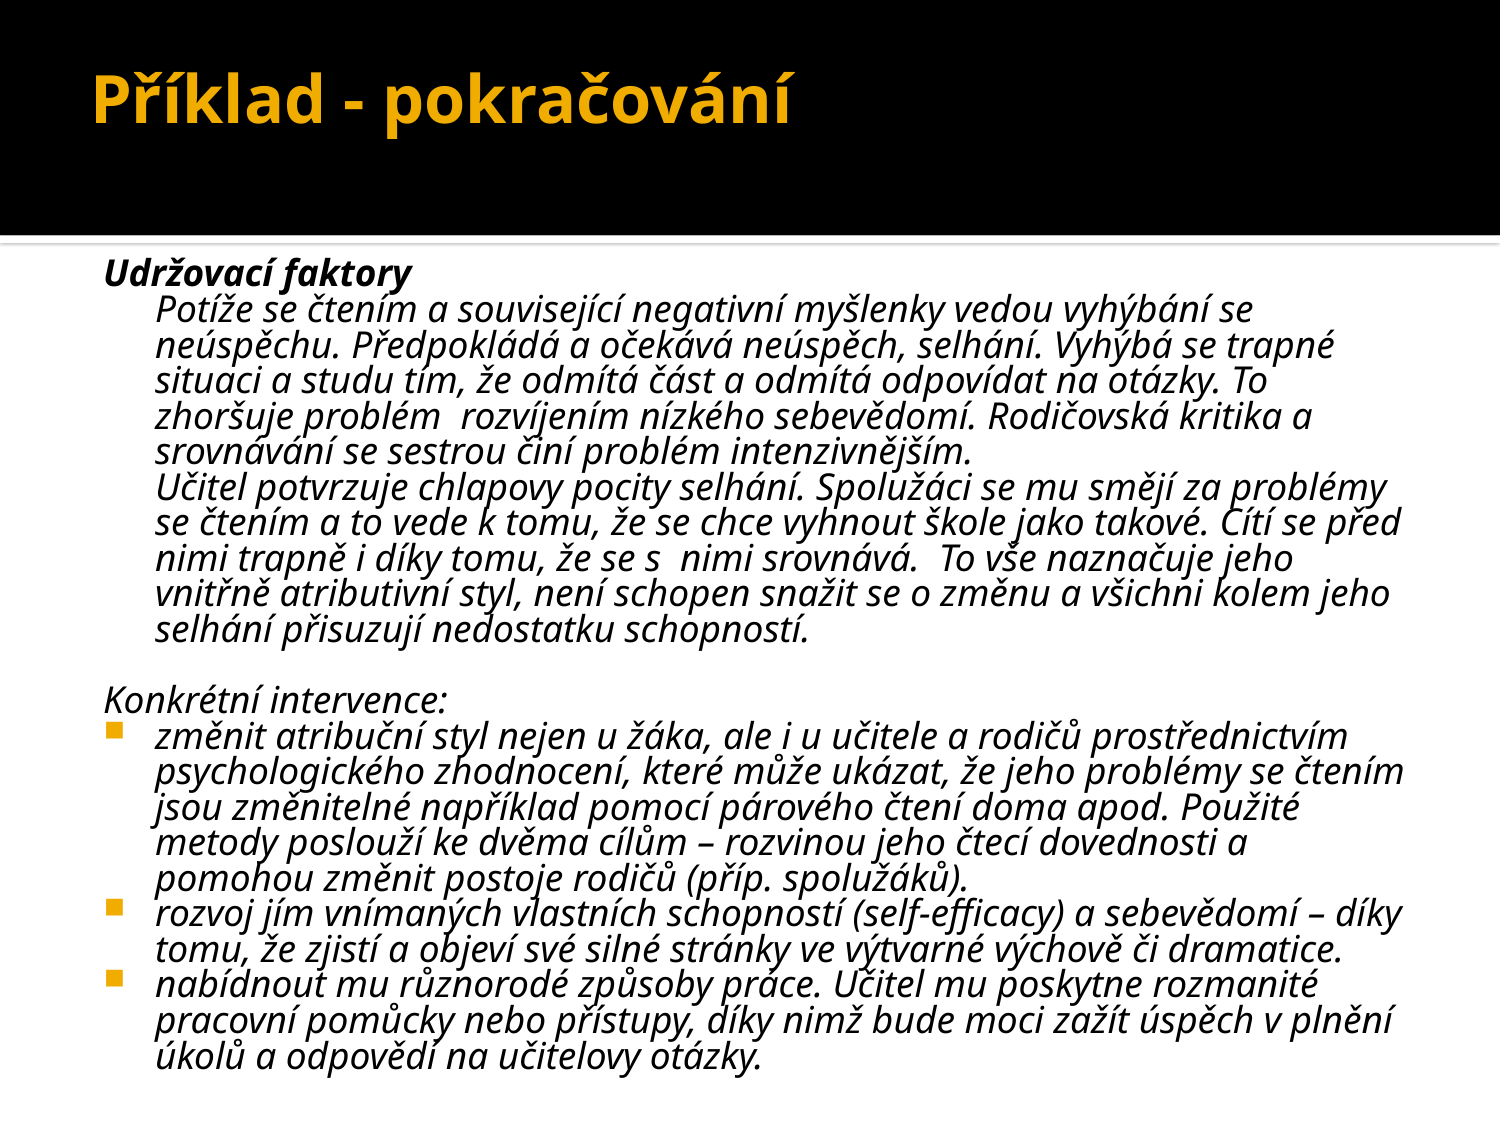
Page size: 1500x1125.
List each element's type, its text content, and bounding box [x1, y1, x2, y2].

list Udržovací faktory Potíže se čtením a související negativní myšlenky vedou vyhýbání se neúspěchu. Předpokládá a očekává neúspěch, selhání. Vyhýbá se trapné situaci a studu tím, že odmítá část a odmítá odpovídat na otázky. To zhoršuje problém rozvíjením nízkého sebevědomí. Rodičovská kritika a srovnávání se sestrou činí problém intenzivnějším. Učitel potvrzuje chlapovy pocity selhání. Spolužáci se mu smějí za problémy se čtením a to vede k tomu, že se chce vyhnout škole jako takové. Cítí se před nimi trapně i díky tomu, že se s nimi srovnává. To vše naznačuje jeho vnitřně atributivní styl, není schopen snažit se o změnu a všichni kolem jeho selhání přisuzují nedostatku schopností. Konkrétní intervence: změnit atribuční styl nejen u žáka, ale i u učitele a rodičů prostřednictvím psychologického zhodnocení, které může ukázat, že jeho problémy se čtením jsou změnitelné například pomocí párového čtení doma apod. Použité metody poslouží ke dvěma cílům – rozvinou jeho čtecí dovednosti a pomohou změnit postoje rodičů (příp. spolužáků). rozvoj jím vnímaných vlastních schopností (self-efficacy) a sebevědomí – díky tomu, že zjistí a objeví své silné stránky ve výtvarné výchově či dramatice. nabídnout mu různorodé způsoby práce. Učitel mu poskytne rozmanité pracovní pomůcky nebo přístupy, díky nimž bude moci zažít úspěch v plnění úkolů a odpovědí na učitelovy otázky. [75, 243, 1425, 1094]
title Příklad - pokračování [75, 45, 1425, 149]
